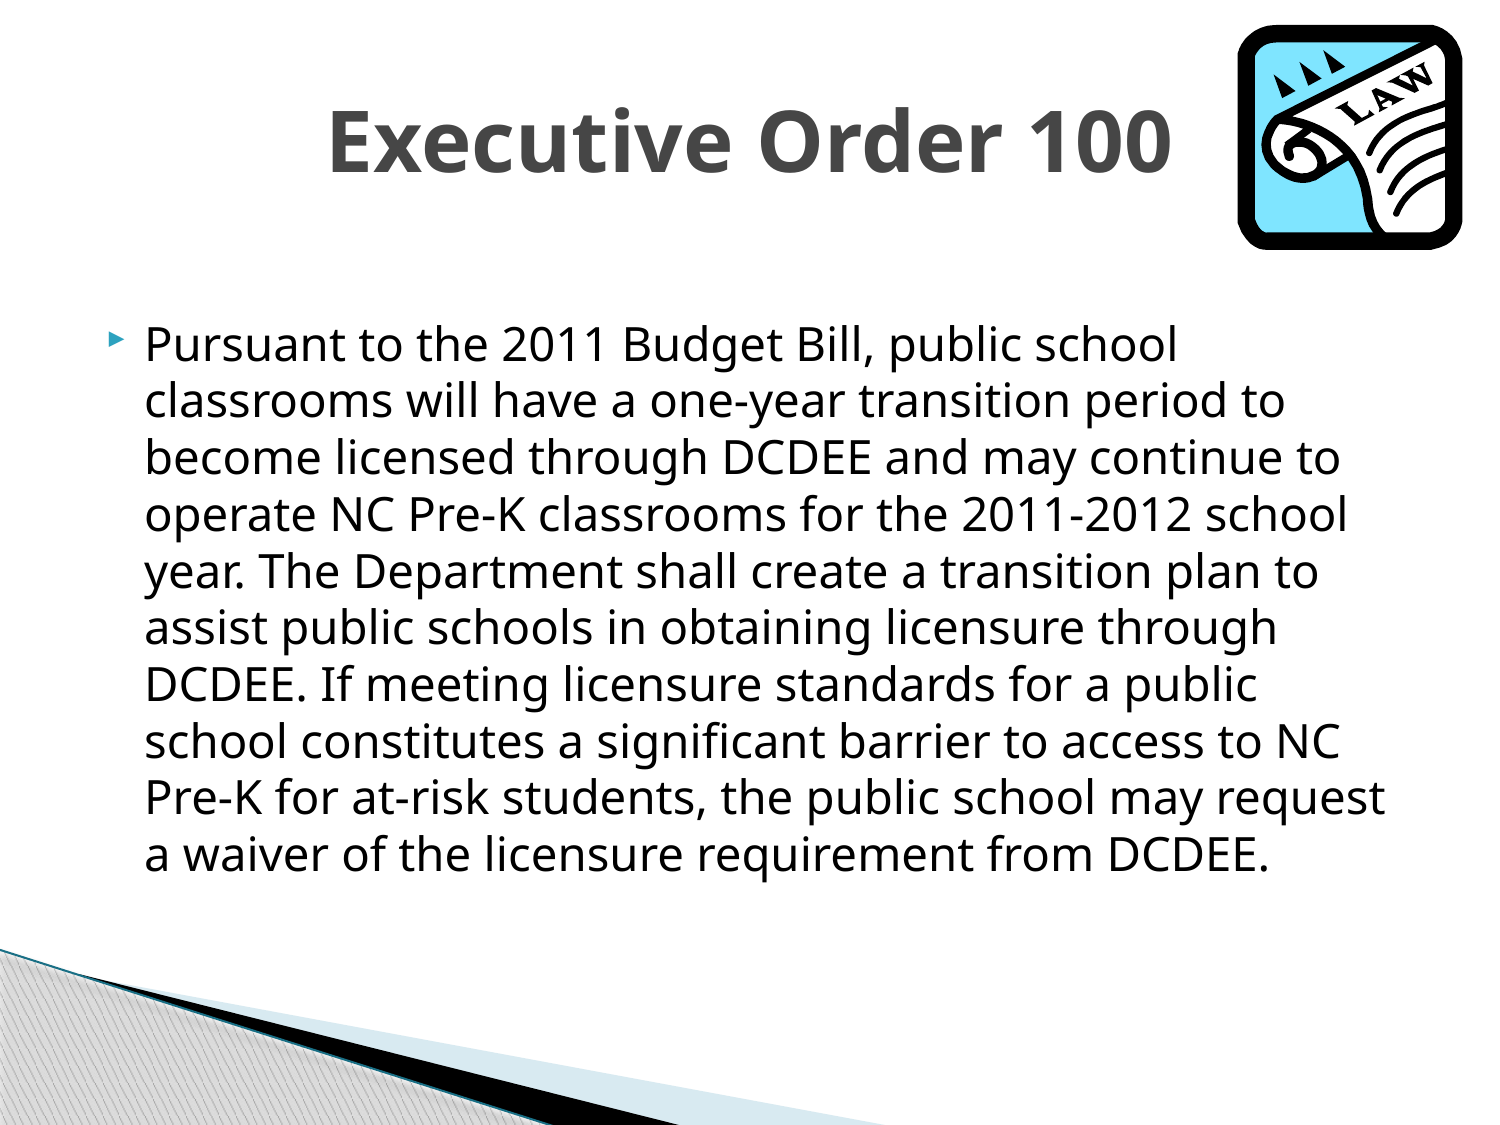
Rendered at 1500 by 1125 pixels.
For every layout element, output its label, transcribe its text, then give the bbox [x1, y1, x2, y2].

list Pursuant to the 2011 Budget Bill, public school classrooms will have a one-year transition period to become licensed through DCDEE and may continue to operate NC Pre-K classrooms for the 2011-2012 school year. The Department shall create a transition plan to assist public schools in obtaining licensure through DCDEE. If meeting licensure standards for a public school constitutes a significant barrier to access to NC Pre-K for at-risk students, the public school may request a waiver of the licensure requirement from DCDEE. [75, 243, 1425, 986]
title Executive Order 100 [75, 45, 1231, 233]
picture [1237, 24, 1463, 251]
